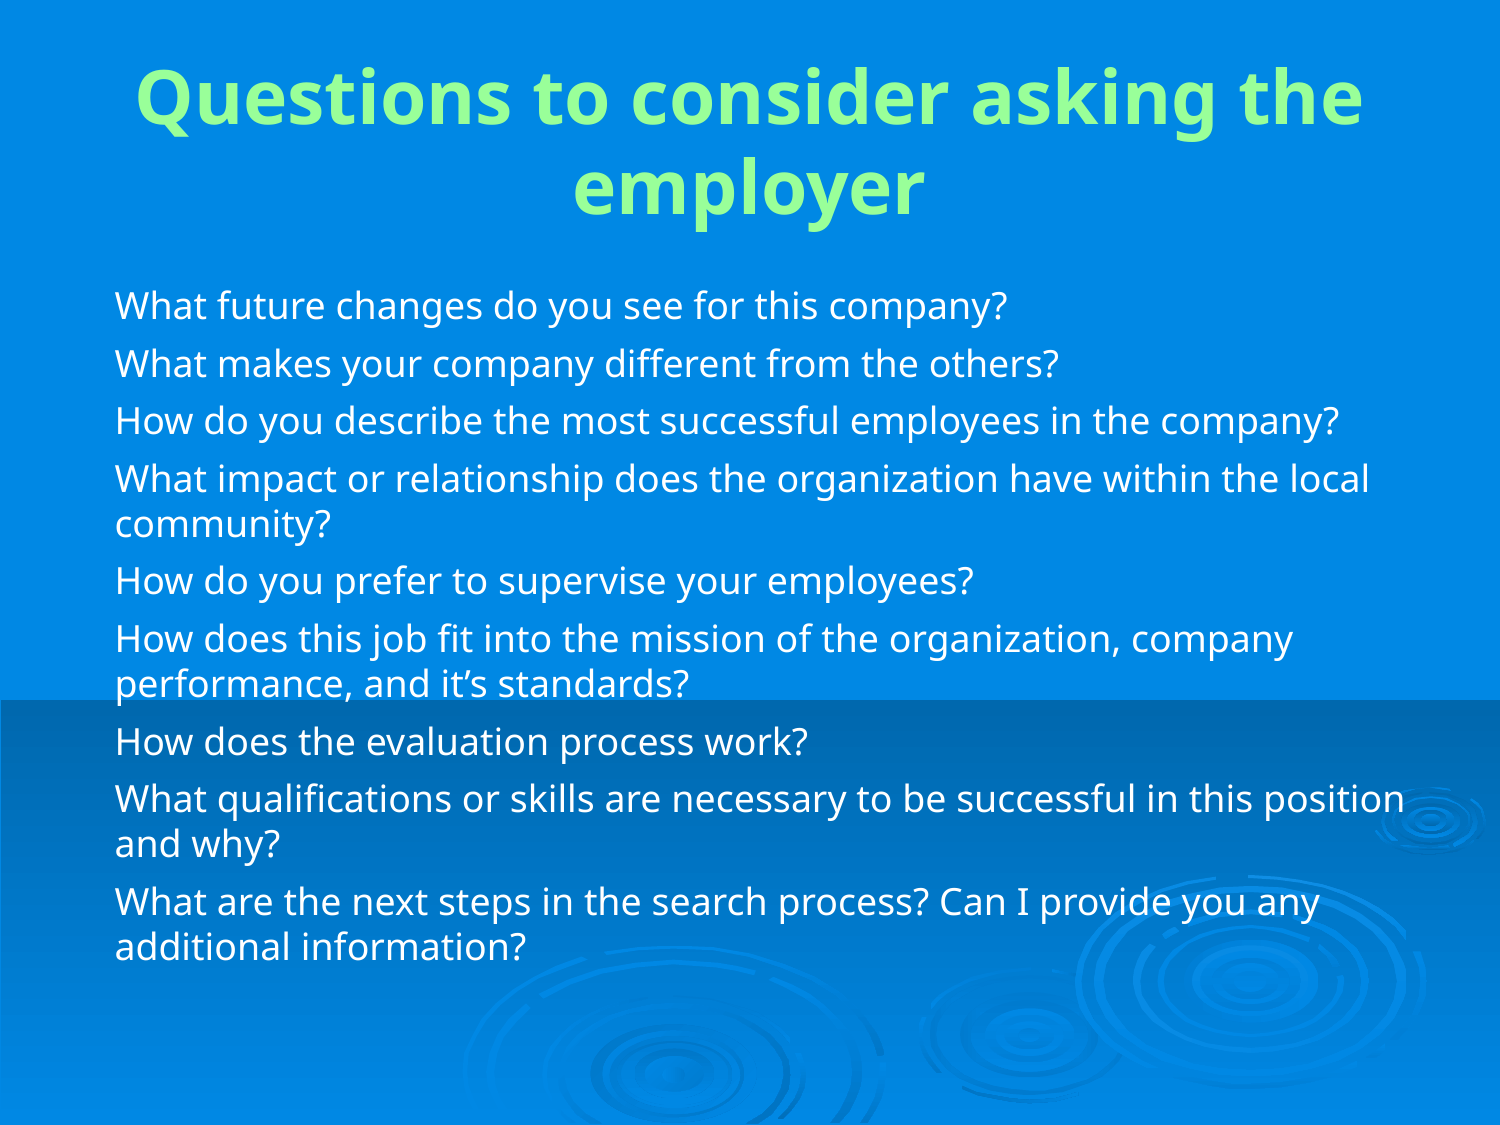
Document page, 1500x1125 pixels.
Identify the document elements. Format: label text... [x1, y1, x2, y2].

text_box What future changes do you see for this company? What makes your company different from the others? How do you describe the most successful employees in the company? What impact or relationship does the organization have within the local community? How do you prefer to supervise your employees? How does this job fit into the mission of the organization, company performance, and it’s standards? How does the evaluation process work? What qualifications or skills are necessary to be successful in this position and why? What are the next steps in the search process? Can I provide you any additional information? [99, 274, 1438, 975]
title Questions to consider asking the employer [74, 45, 1426, 233]
